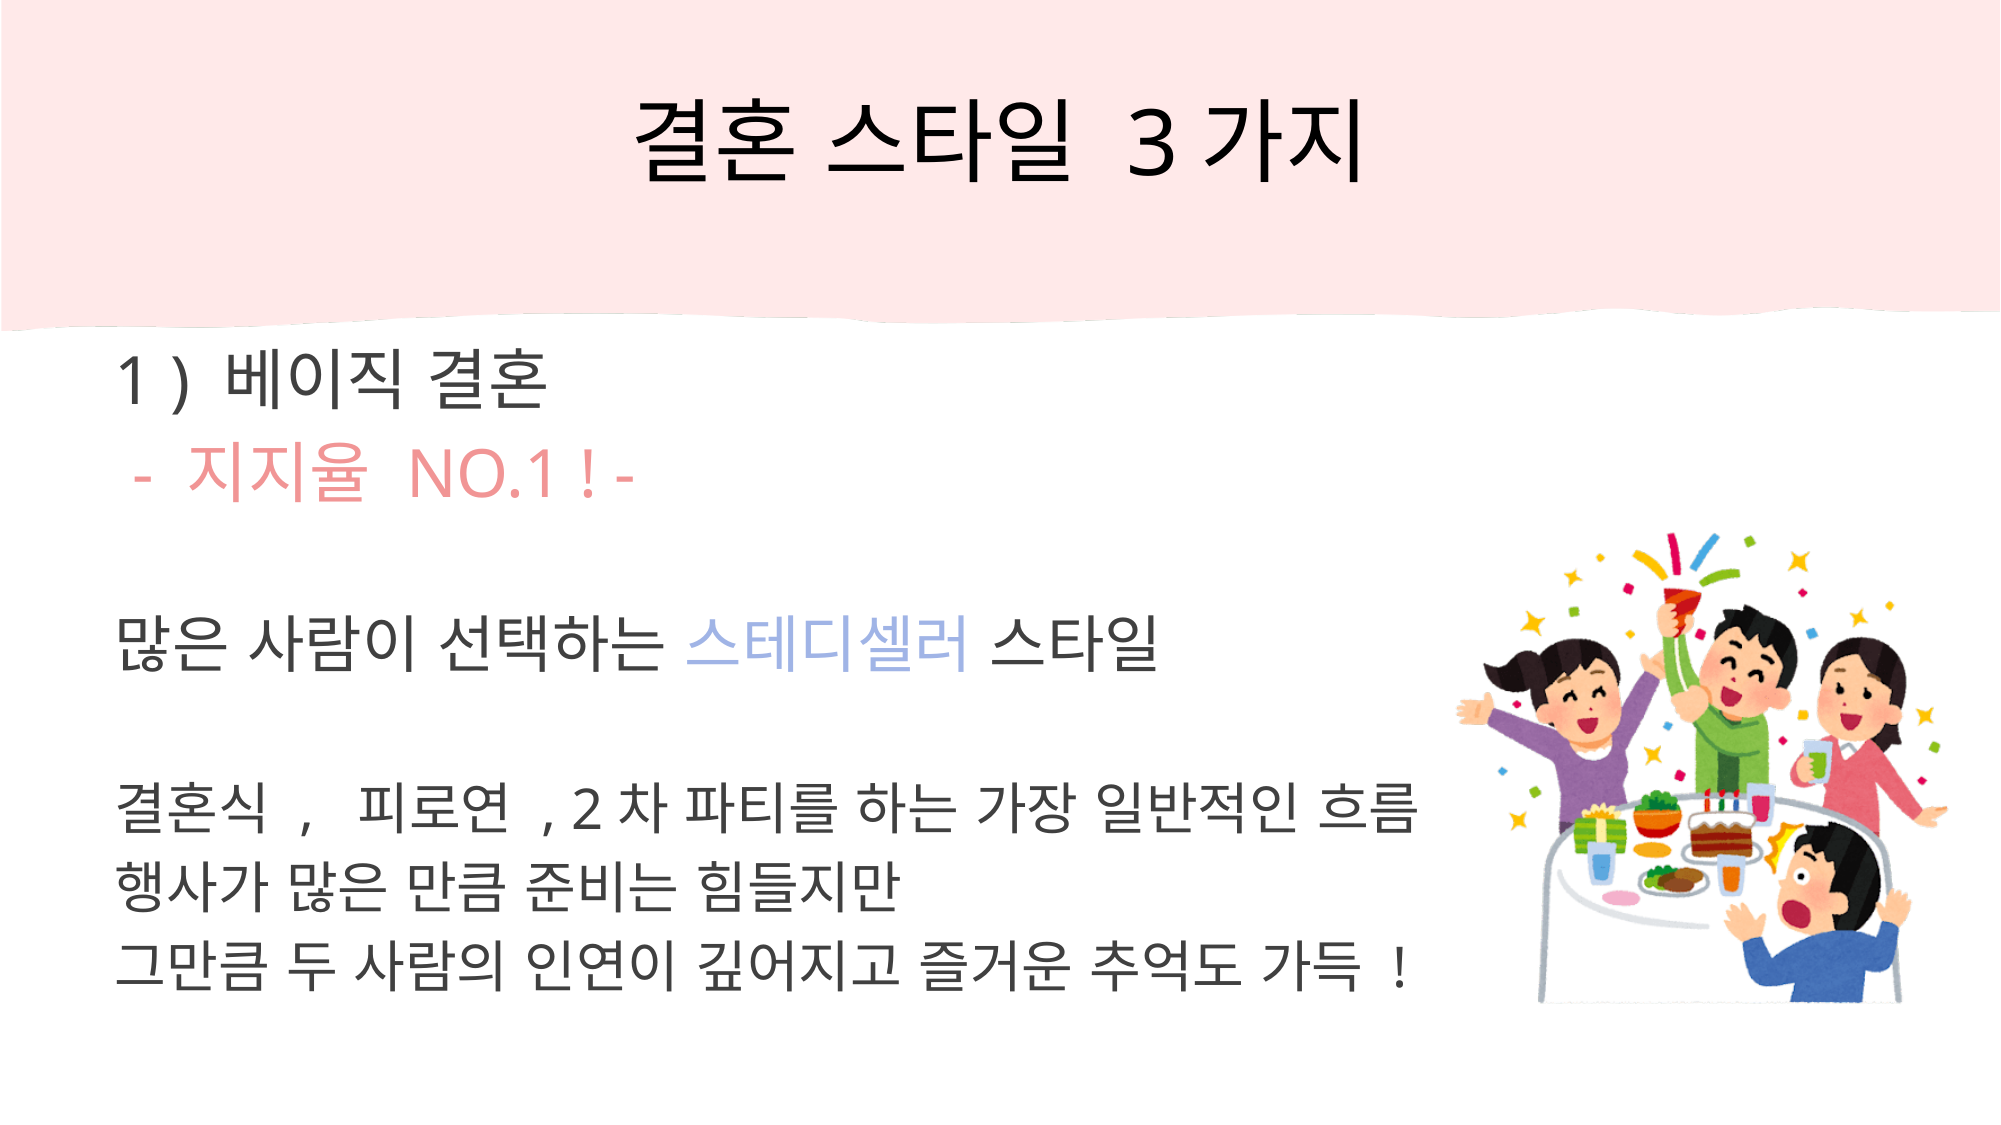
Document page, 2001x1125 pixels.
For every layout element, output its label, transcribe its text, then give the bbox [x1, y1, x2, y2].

picture [1448, 512, 1956, 1019]
list 1 ) 베이직 결혼 - 지지율 NO.1 ! - 많은 사람이 선택하는 스테디셀러 스타일 결혼식 , 피로연 , 2차 파티를 하는 가장 일반적인 흐름 행사가 많은 만큼 준비는 힘들지만 그만큼 두 사람의 인연이 깊어지고 즐거운 추억도 가득 ! [99, 342, 1900, 1073]
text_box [0, 0, 2000, 332]
